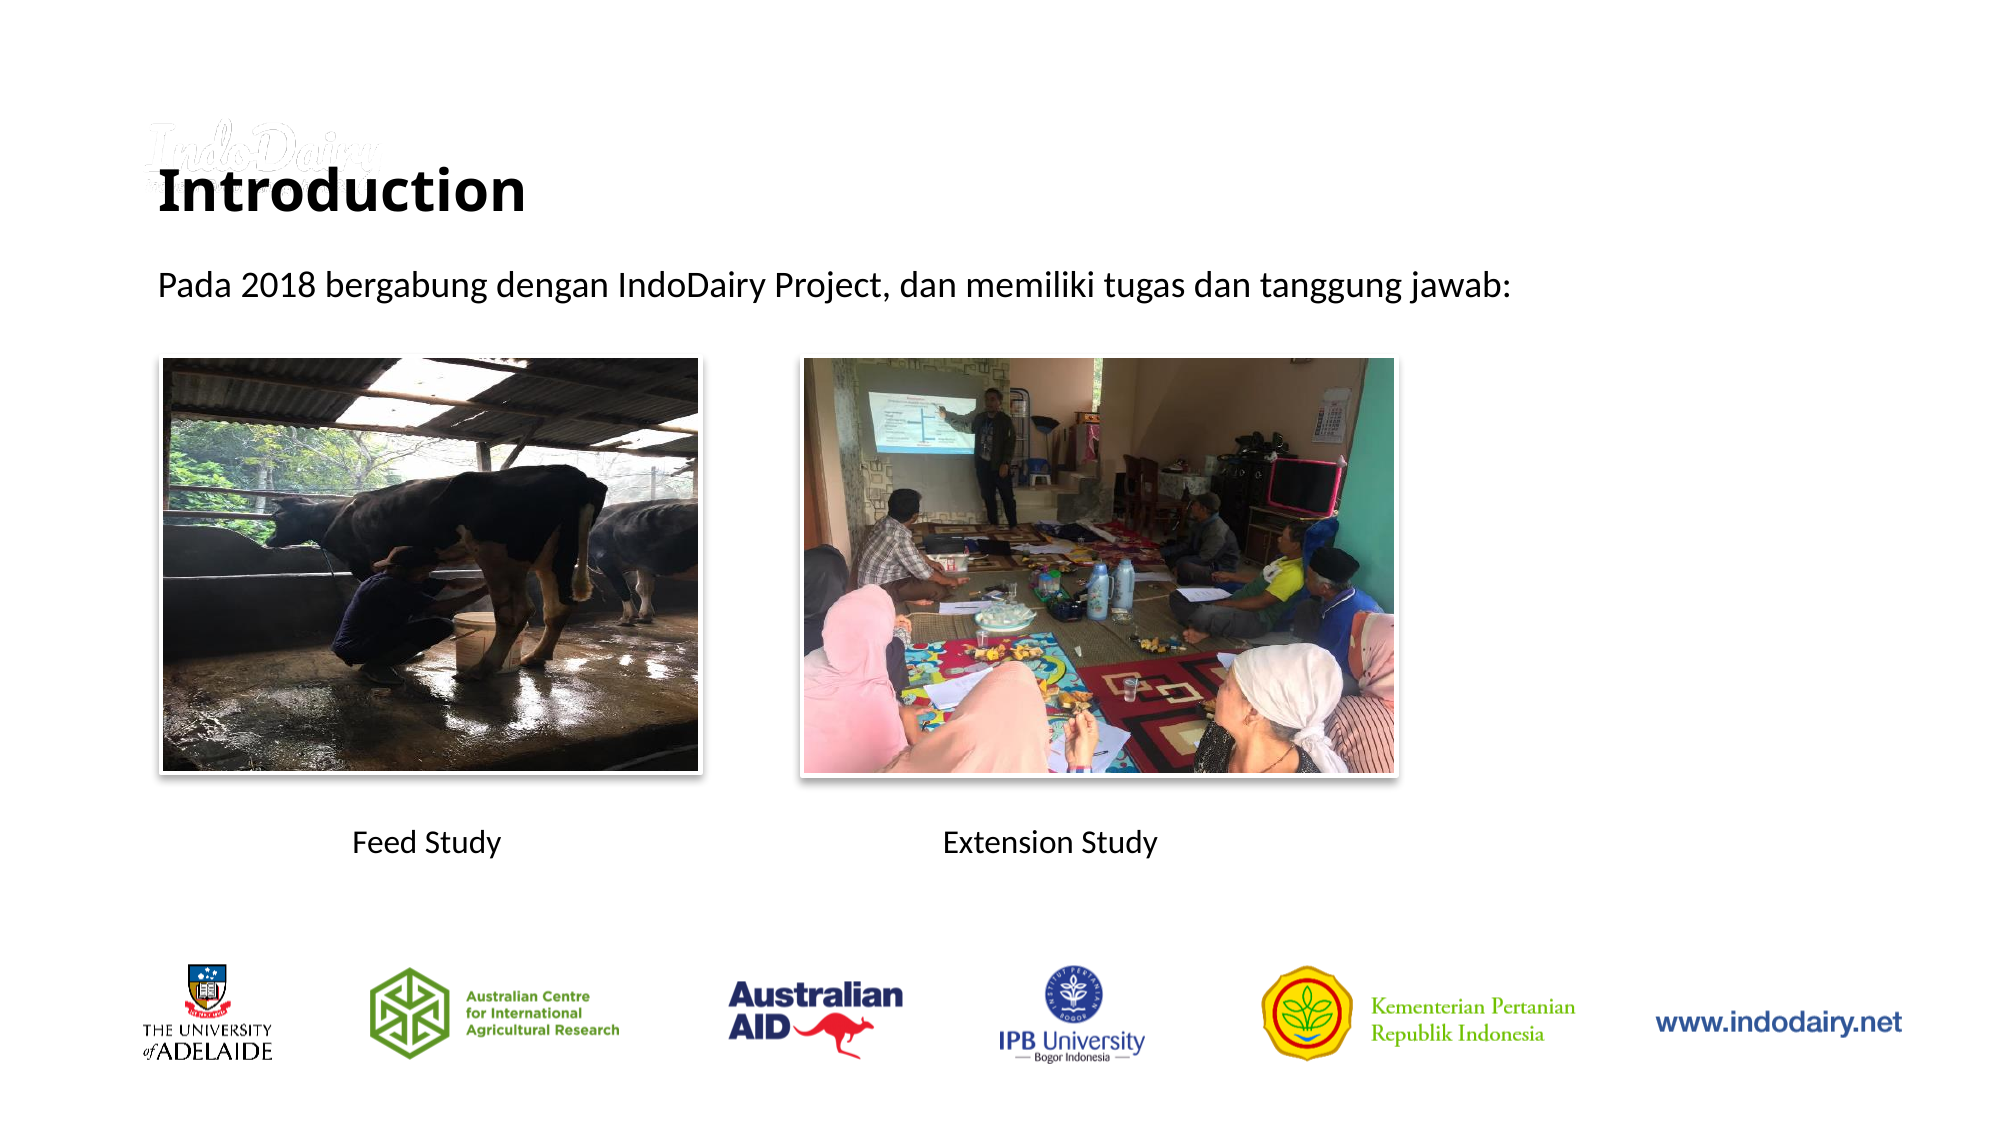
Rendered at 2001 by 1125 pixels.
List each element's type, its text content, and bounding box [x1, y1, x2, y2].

picture [0, 885, 2000, 1119]
picture [143, 118, 383, 196]
text_box Pada 2018 bergabung dengan IndoDairy Project, dan memiliki tugas dan tanggung jawab: [143, 252, 1790, 358]
text_box Extension Study [858, 813, 1243, 868]
text_box Feed Study [238, 813, 623, 868]
picture [163, 358, 699, 771]
picture [804, 358, 1395, 774]
text_box Introduction [143, 146, 555, 231]
